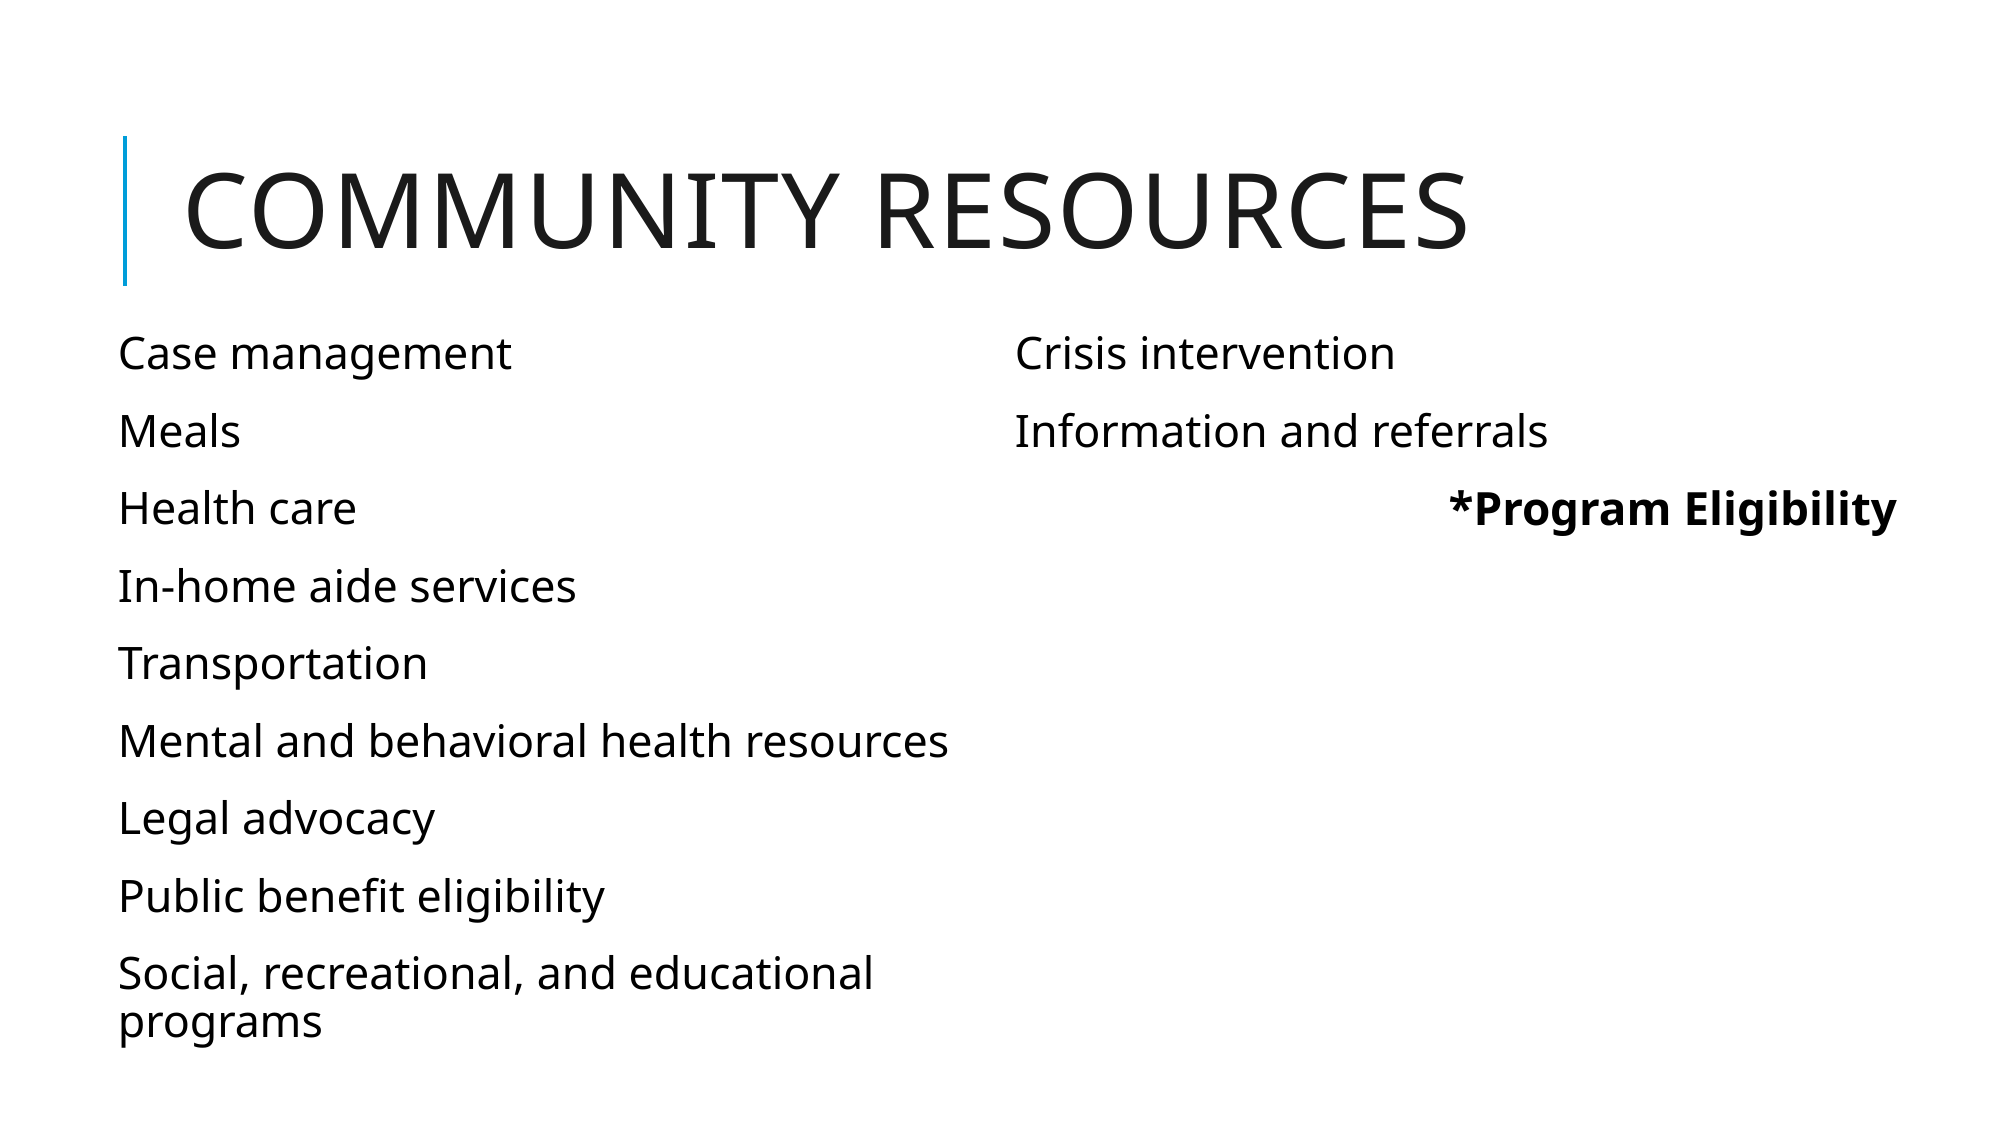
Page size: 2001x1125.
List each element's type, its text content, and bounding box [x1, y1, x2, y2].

list Case management Meals Health care In-home aide services Transportation Mental and behavioral health resources Legal advocacy Public benefit eligibility Social, recreational, and educational programs Crisis intervention Information and referrals *Program Eligibility [95, 323, 1905, 1092]
title Community Resources [168, 96, 1763, 323]
